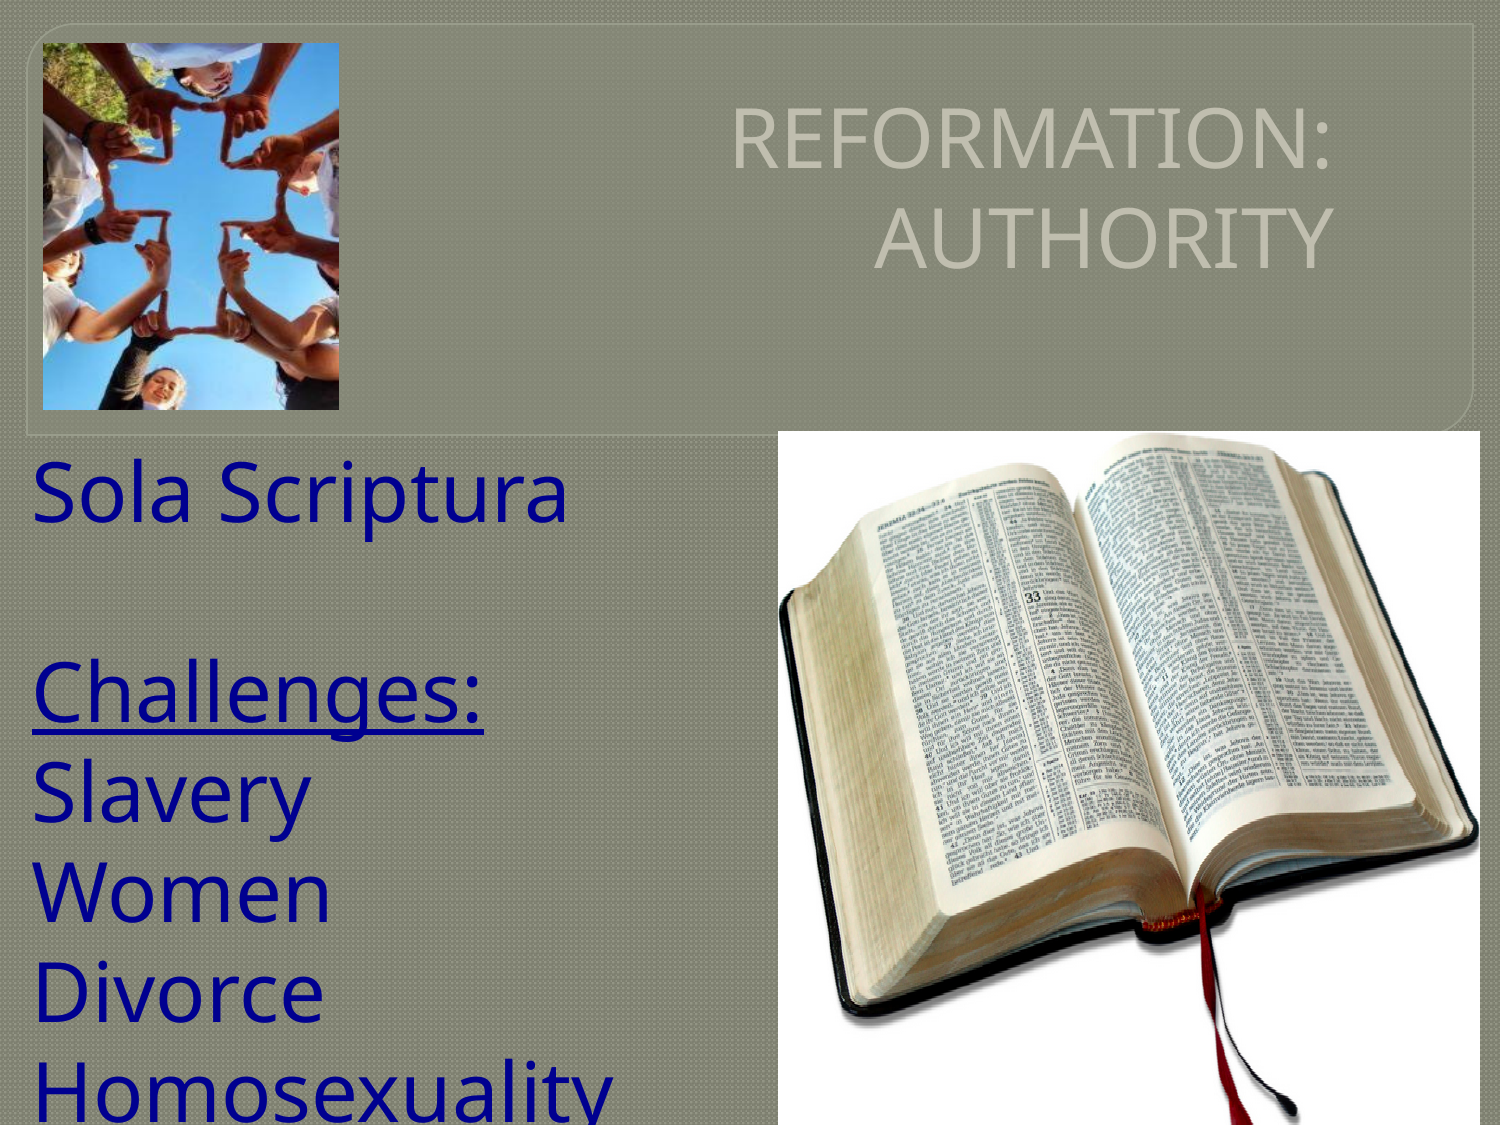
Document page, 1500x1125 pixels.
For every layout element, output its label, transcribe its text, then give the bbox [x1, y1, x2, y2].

title Reformation: Authority [345, 60, 1372, 393]
subtitle Sola Scriptura Challenges: Slavery Women Divorce Homosexuality [24, 431, 746, 1125]
picture [43, 42, 339, 411]
picture [778, 431, 1480, 1125]
